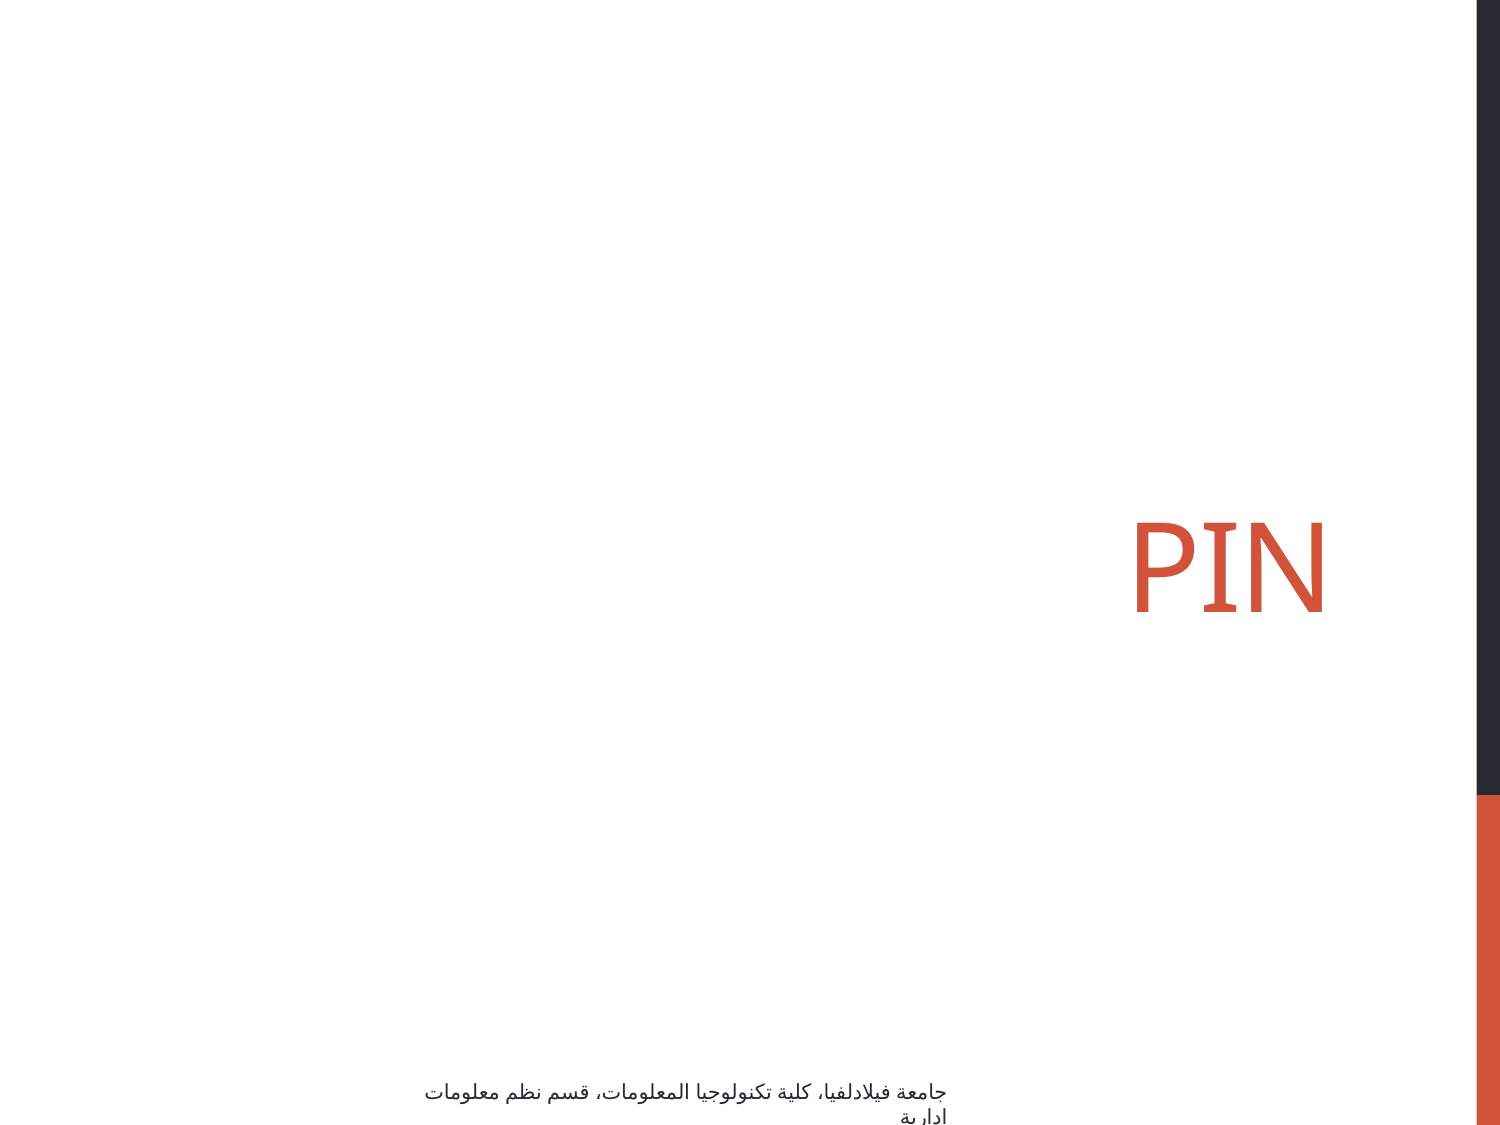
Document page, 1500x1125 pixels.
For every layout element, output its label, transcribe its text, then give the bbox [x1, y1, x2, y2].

title PIN [75, 37, 1350, 788]
